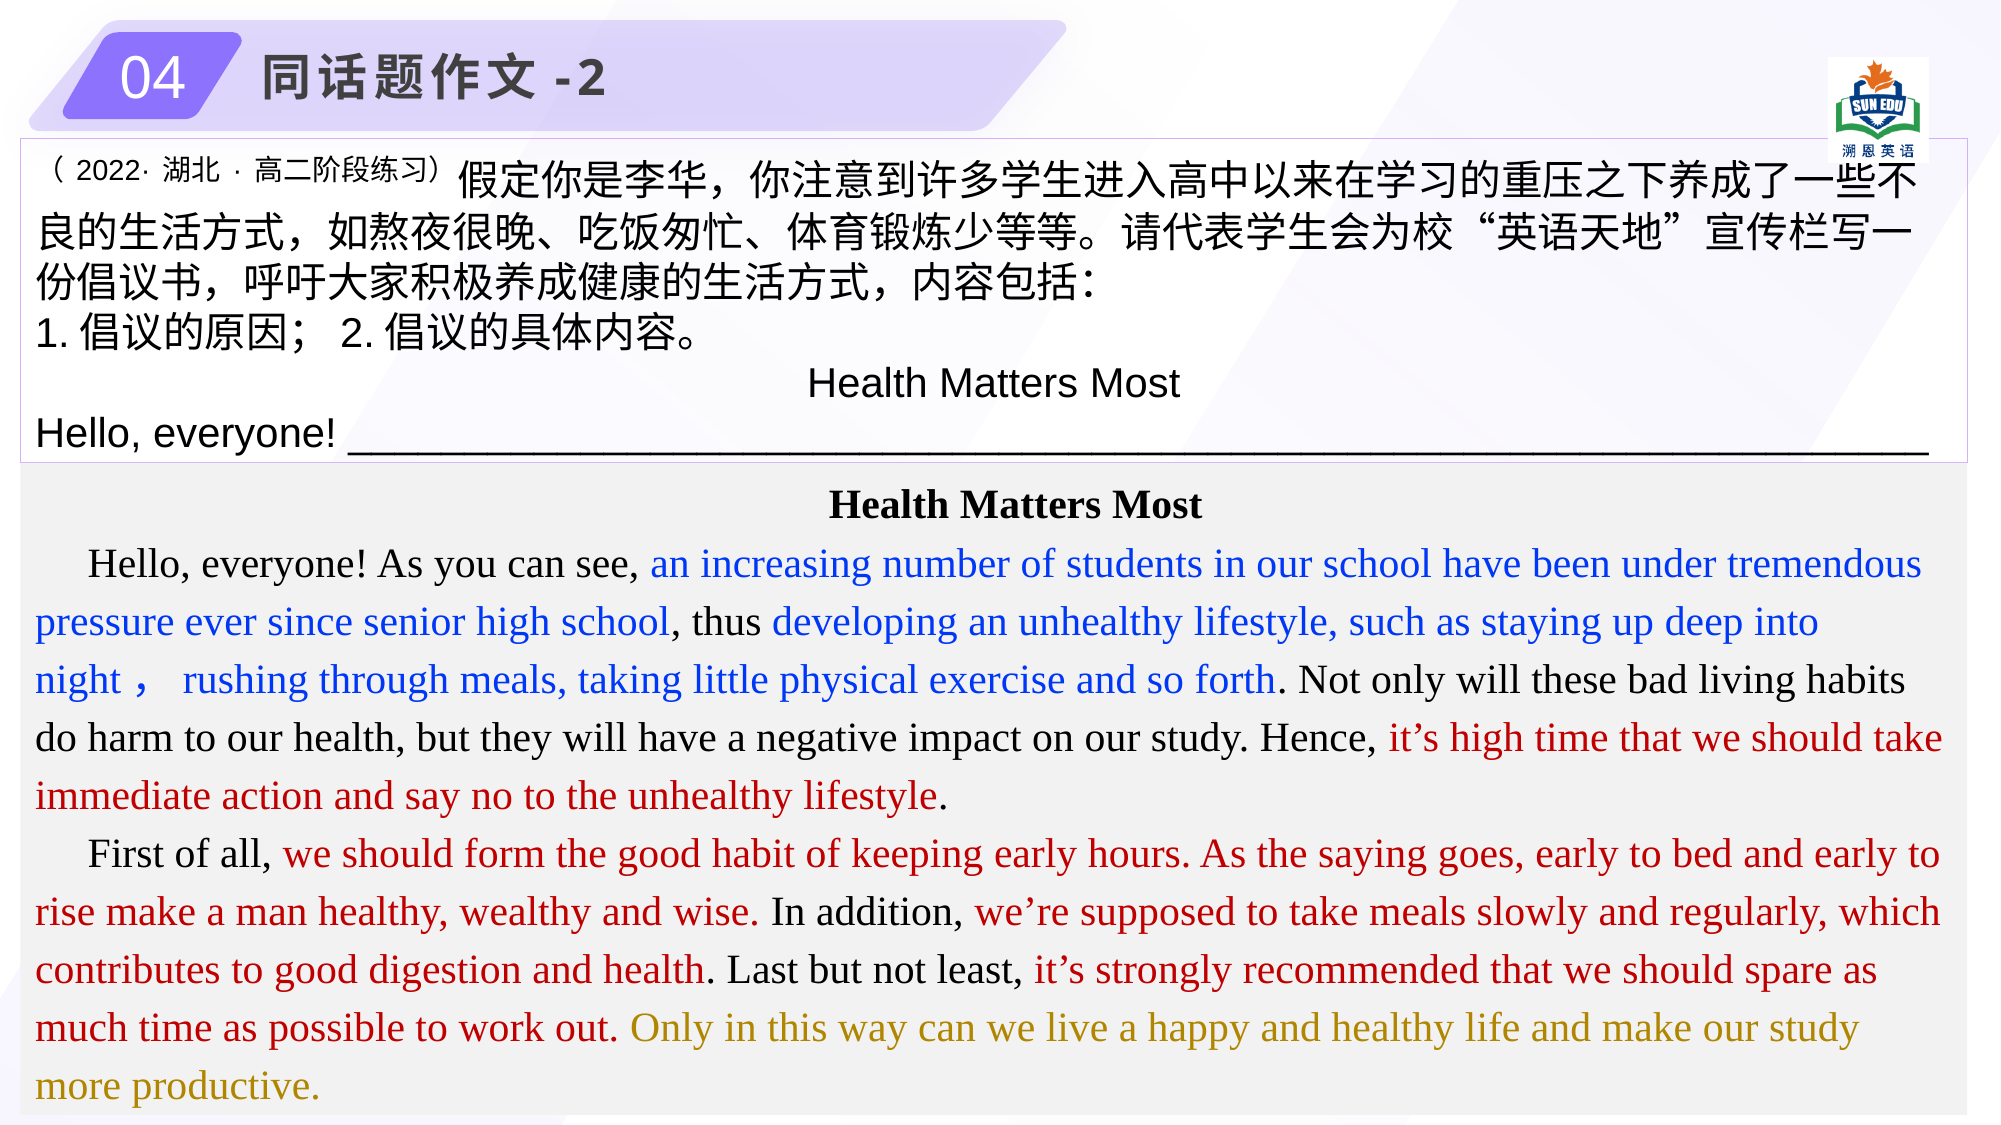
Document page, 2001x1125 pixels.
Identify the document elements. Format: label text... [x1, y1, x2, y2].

text_box 同话题作文-2 [261, 34, 729, 118]
text_box Health Matters Most Hello, everyone! As you can see, an increasing number of students in our school have been under tremendous pressure ever since senior high school, thus developing an unhealthy lifestyle, such as staying up deep into night，rushing through meals, taking little physical exercise and so forth. Not only will these bad living habits do harm to our health, but they will have a negative impact on our study. Hence, it’s high time that we should take immediate action and say no to the unhealthy lifestyle. First of all, we should form the good habit of keeping early hours. As the saying goes, early to bed and early to rise make a man healthy, wealthy and wise. In addition, we’re supposed to take meals slowly and regularly, which contributes to good digestion and health. Last but not least, it’s strongly recommended that we should spare as much time as possible to work out. Only in this way can we live a happy and healthy life and make our study more productive. [20, 462, 1968, 1115]
text_box 04 [62, 32, 242, 120]
text_box [28, 20, 1067, 132]
text_box （2022·湖北·高二阶段练习）假定你是李华，你注意到许多学生进入高中以来在学习的重压之下养成了一些不良的生活方式，如熬夜很晚、吃饭匆忙、体育锻炼少等等。请代表学生会为校“英语天地”宣传栏写一份倡议书，呼吁大家积极养成健康的生活方式，内容包括： 1.倡议的原因；2.倡议的具体内容。 Health Matters Most Hello, everyone! ____________________________________________________________________ [20, 138, 1968, 462]
picture [1828, 57, 1929, 163]
